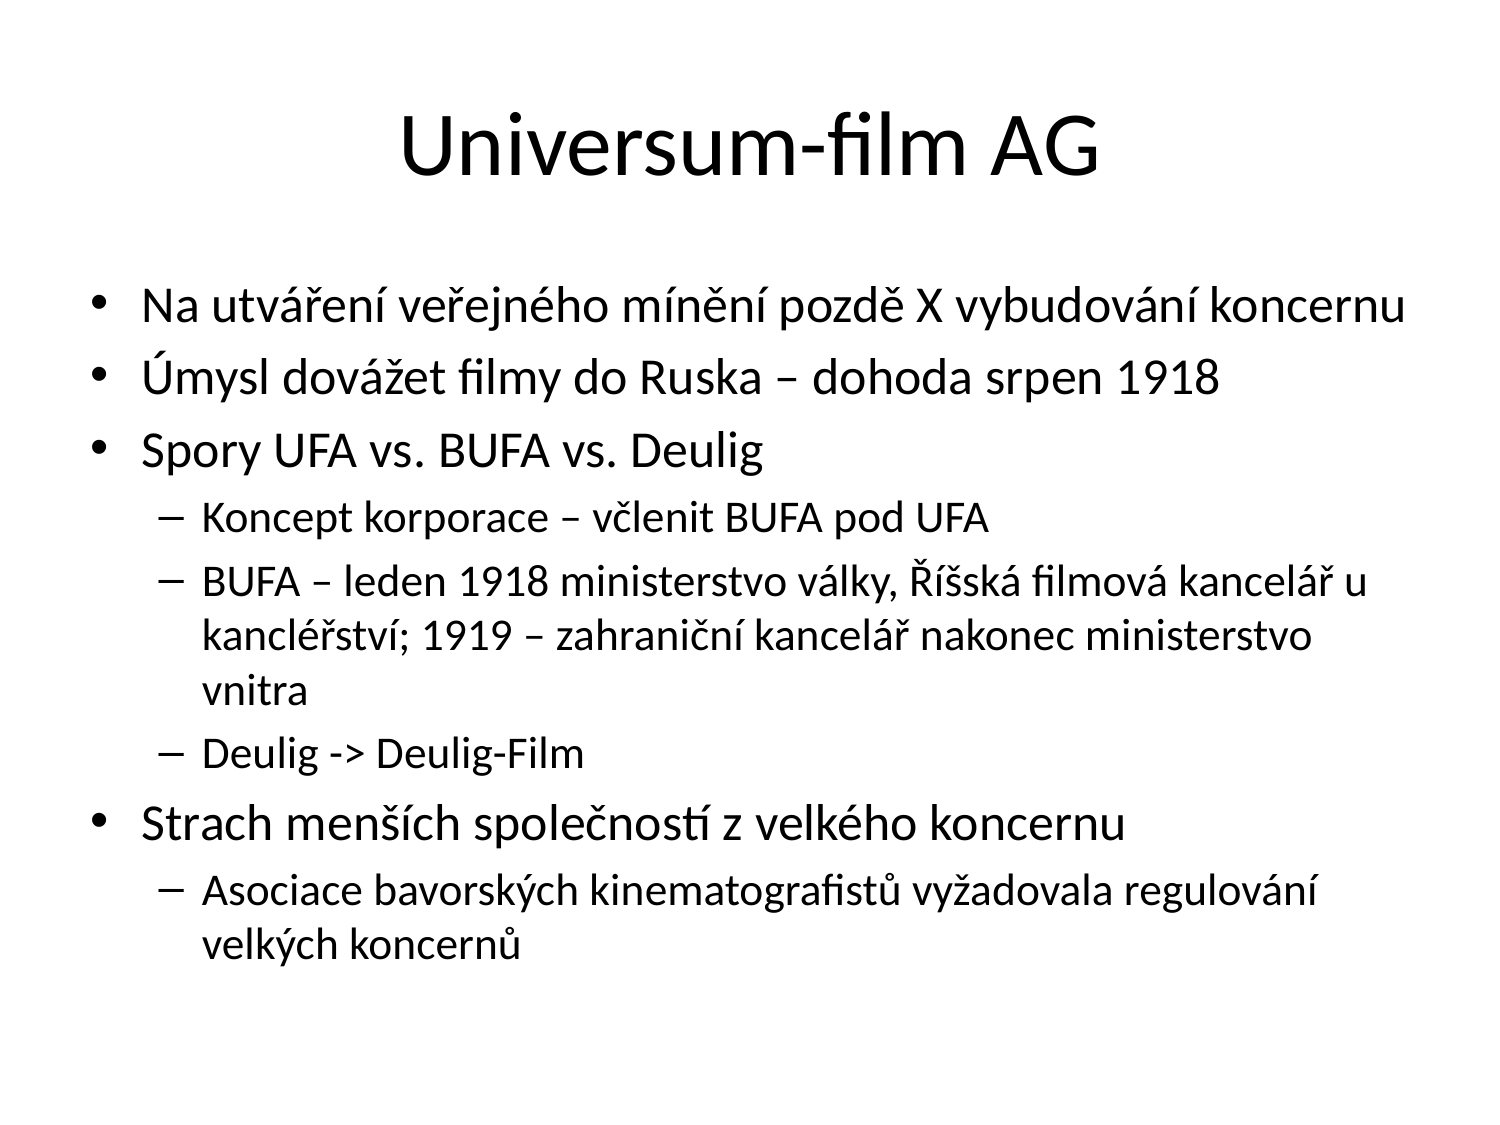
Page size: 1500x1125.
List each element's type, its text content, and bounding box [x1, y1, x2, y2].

title Universum-film AG [75, 45, 1425, 233]
list Na utváření veřejného mínění pozdě X vybudování koncernu Úmysl dovážet filmy do Ruska – dohoda srpen 1918 Spory UFA vs. BUFA vs. Deulig Koncept korporace – včlenit BUFA pod UFA BUFA – leden 1918 ministerstvo války, Říšská filmová kancelář u kancléřství; 1919 – zahraniční kancelář nakonec ministerstvo vnitra Deulig -> Deulig-Film Strach menších společností z velkého koncernu Asociace bavorských kinematografistů vyžadovala regulování velkých koncernů [75, 262, 1425, 1005]
